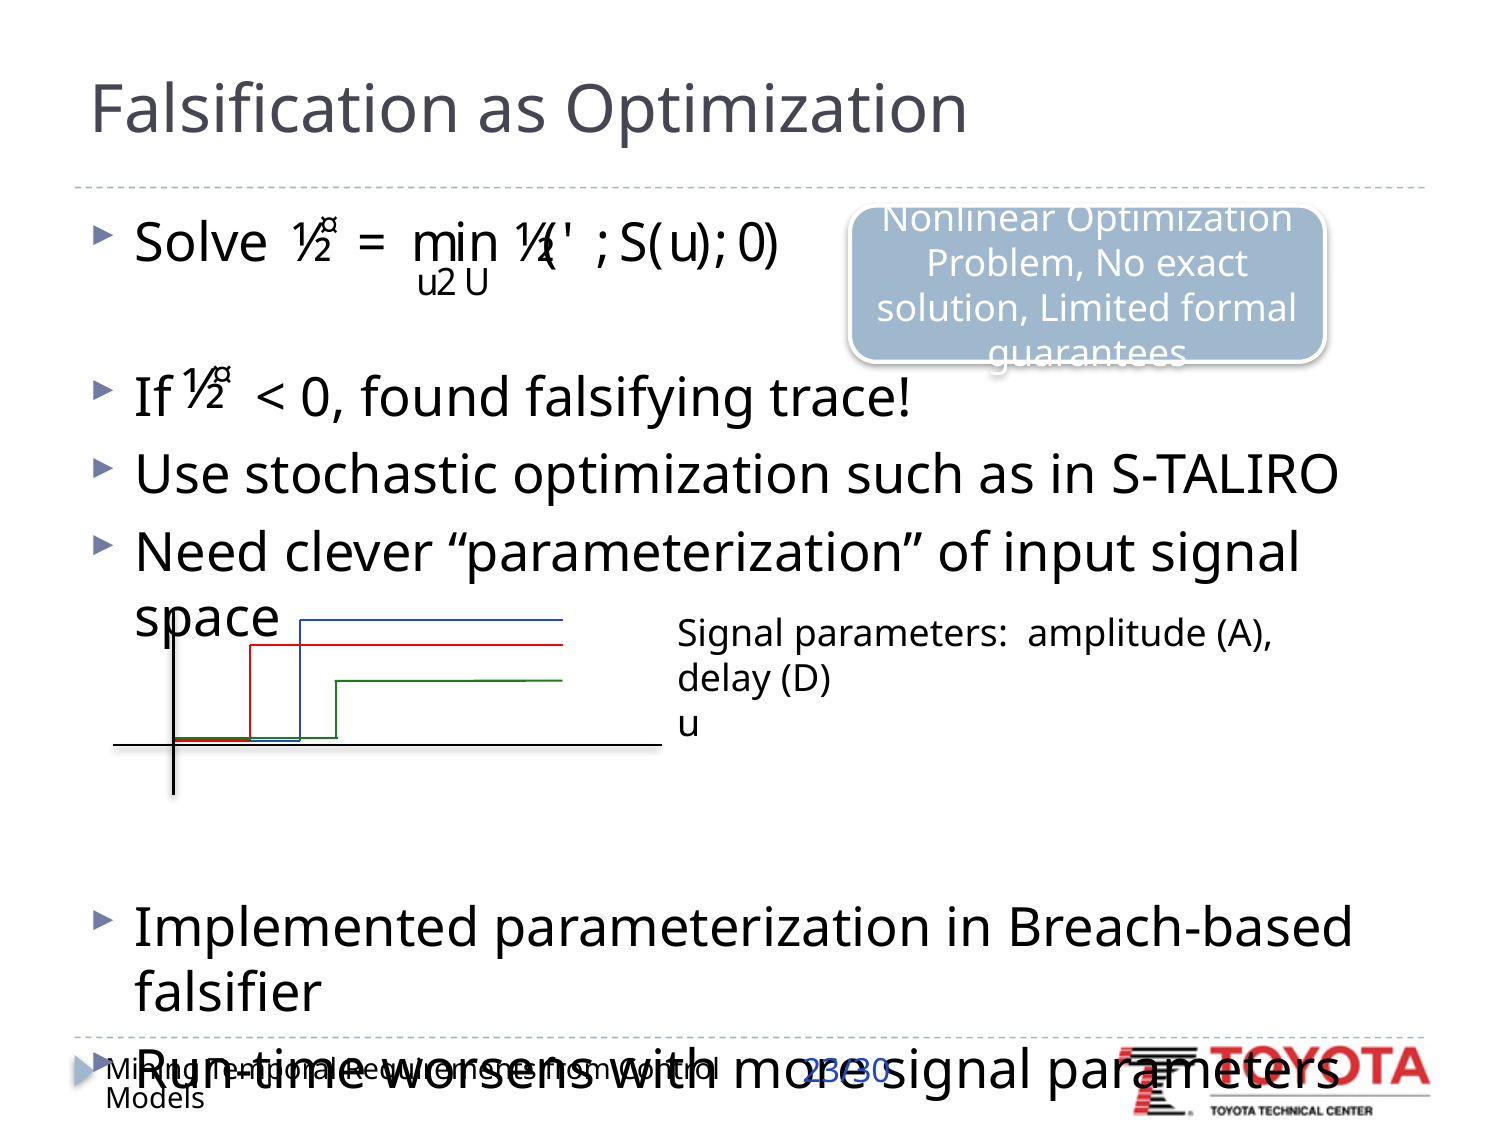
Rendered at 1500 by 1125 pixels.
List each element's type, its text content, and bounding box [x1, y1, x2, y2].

slide_number 23/30 [787, 1042, 938, 1103]
picture [174, 362, 238, 426]
text_box Nonlinear Optimization Problem, No exact solution, Limited formal guarantees [847, 203, 1328, 364]
picture [1115, 1045, 1437, 1119]
footer Mining Temporal Requirements from Control Models [105, 1050, 743, 1088]
title Falsification as Optimization [75, 24, 1425, 188]
picture [287, 215, 783, 304]
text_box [112, 607, 663, 796]
list Solve If < 0, found falsifying trace! Use stochastic optimization such as in S-Taliro Need clever “parameterization” of input signal space Implemented parameterization in Breach-based falsifier Run-time worsens with more signal parameters [75, 200, 1425, 1010]
